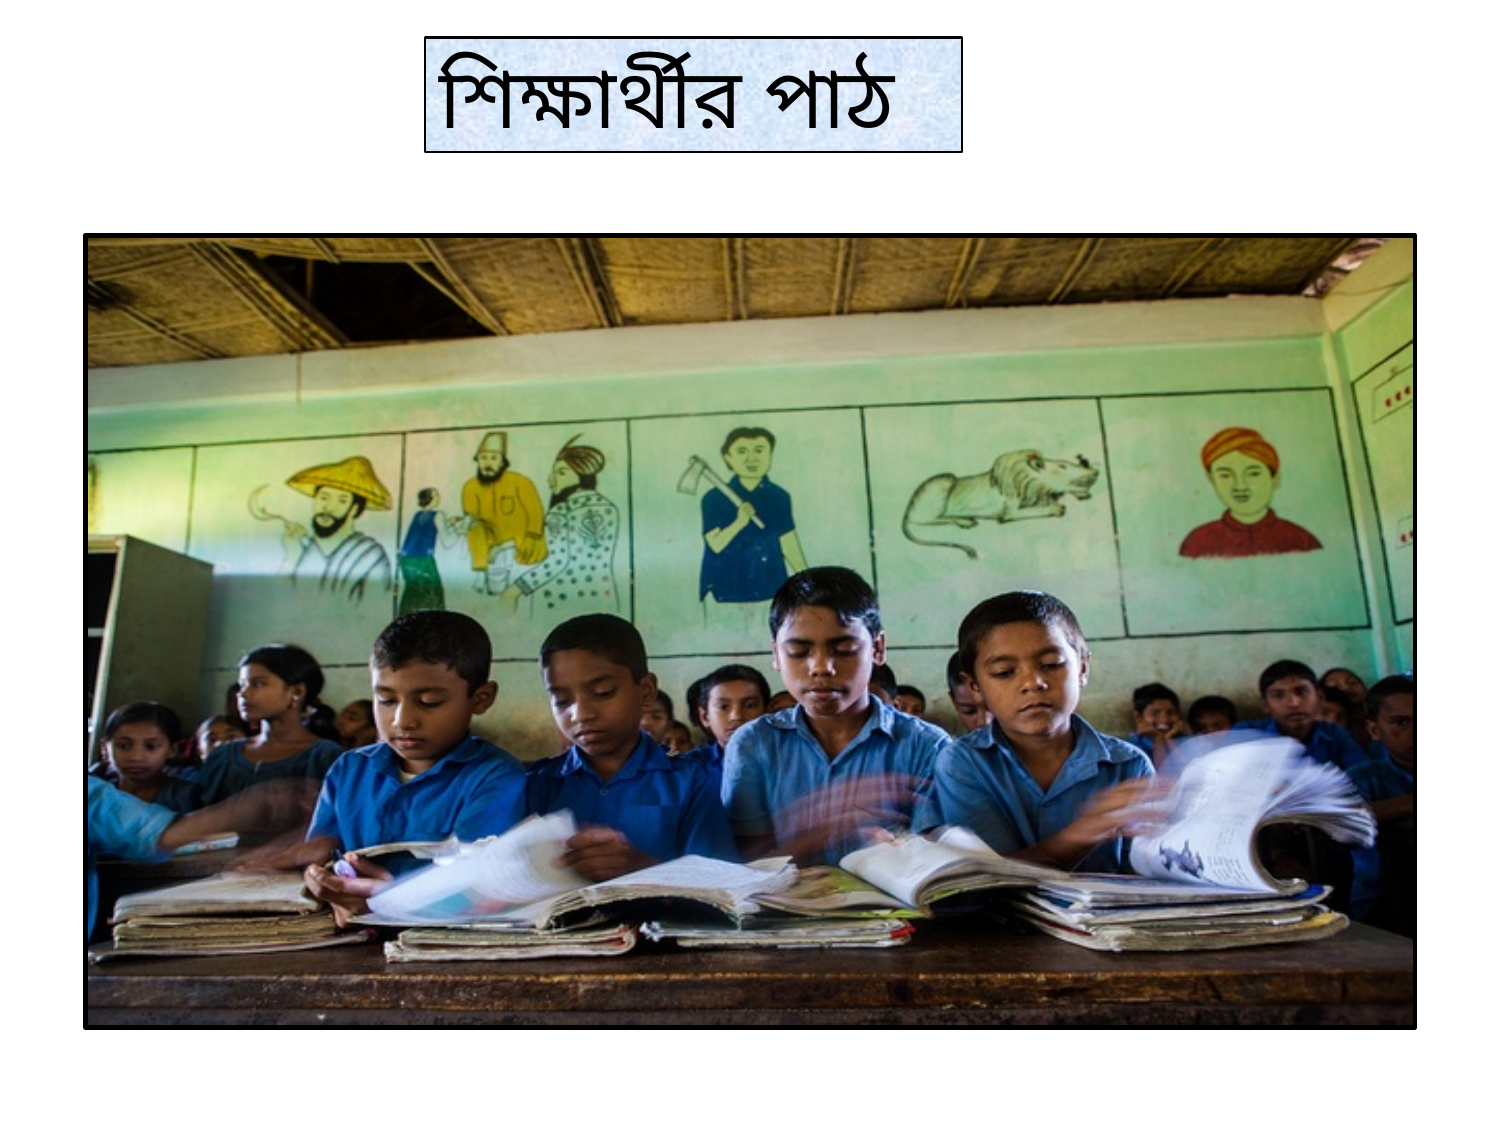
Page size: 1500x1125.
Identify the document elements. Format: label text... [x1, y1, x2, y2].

picture [87, 237, 1413, 1026]
text_box শিক্ষার্থীর পাঠ [424, 37, 963, 153]
